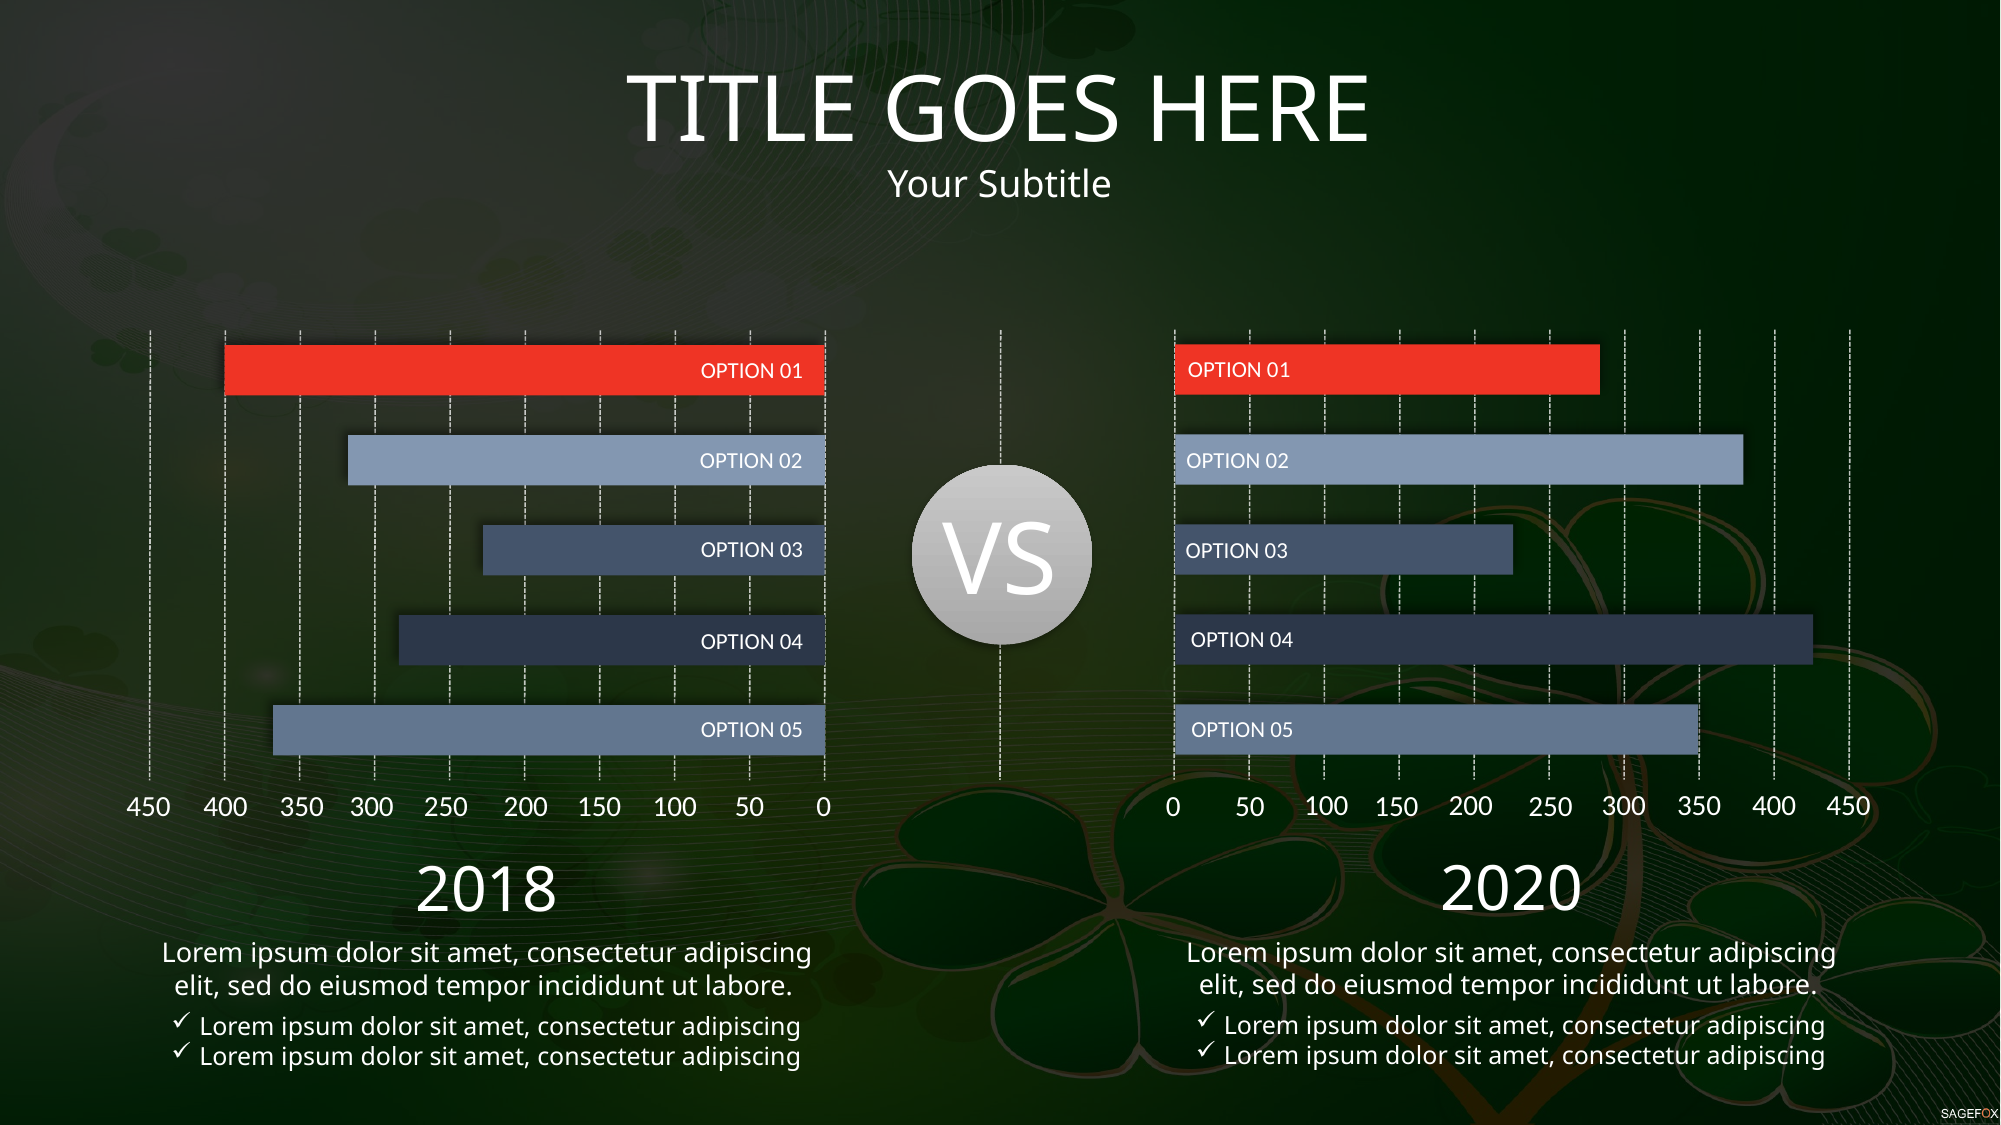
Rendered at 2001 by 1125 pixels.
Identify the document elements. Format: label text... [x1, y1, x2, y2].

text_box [103, 779, 862, 831]
picture [0, 0, 2001, 1125]
text_box [911, 556, 917, 588]
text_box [273, 704, 825, 756]
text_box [1128, 779, 1886, 831]
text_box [1175, 614, 1814, 665]
text_box 2020 Lorem ipsum dolor sit amet, consectetur adipiscing elit, sed do eiusmod tempor incididunt ut labore. Lorem ipsum dolor sit amet, consectetur adipiscing Lorem ipsum dolor sit amet, consectetur adipiscing [1165, 840, 1858, 1078]
text_box TITLE GOES HERE Your Subtitle [548, 42, 1452, 212]
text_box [1174, 329, 1850, 779]
text_box [934, 463, 1070, 494]
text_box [1175, 704, 1698, 755]
text_box [933, 615, 1071, 646]
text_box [1173, 344, 1600, 395]
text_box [483, 524, 825, 576]
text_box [149, 330, 826, 779]
text_box 2018 Lorem ipsum dolor sit amet, consectetur adipiscing elit, sed do eiusmod tempor incididunt ut labore. Lorem ipsum dolor sit amet, consectetur adipiscing Lorem ipsum dolor sit amet, consectetur adipiscing [140, 841, 833, 1078]
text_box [1170, 524, 1514, 575]
text_box [911, 522, 917, 554]
text_box [1083, 513, 1094, 554]
text_box VS [917, 556, 1083, 615]
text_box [348, 434, 825, 486]
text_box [1171, 434, 1744, 485]
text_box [224, 344, 825, 396]
text_box [1083, 556, 1094, 597]
text_box VS [917, 494, 1083, 554]
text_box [398, 614, 825, 666]
